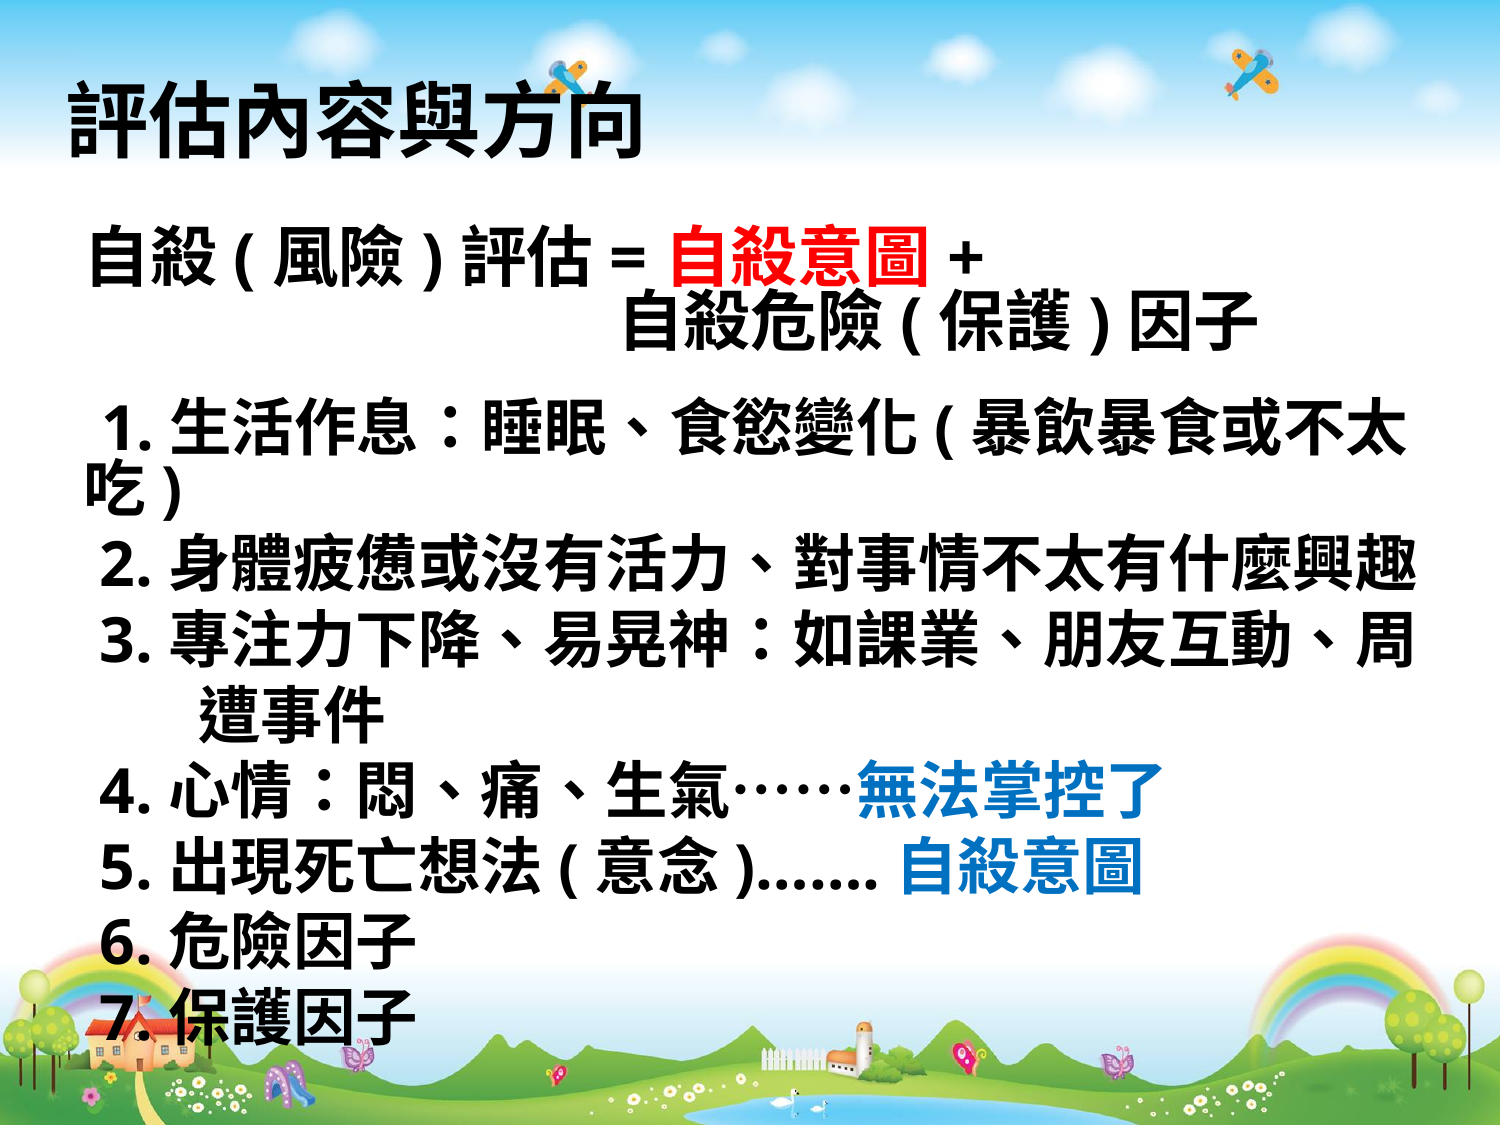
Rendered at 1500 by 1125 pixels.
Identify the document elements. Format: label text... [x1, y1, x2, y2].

picture [0, 0, 1500, 1125]
list 自殺(風險)評估=自殺意圖+ 自殺危險(保護)因子 1.生活作息：睡眠、食慾變化(暴飲暴食或不太吃) 2.身體疲憊或沒有活力、對事情不太有什麼興趣 3.專注力下降、易晃神：如課業、朋友互動、周 遭事件 4.心情：悶、痛、生氣……無法掌控了 5.出現死亡想法(意念)…….自殺意圖 6.危險因子 7.保護因子 [68, 223, 1435, 1074]
title 評估內容與方向 [50, 73, 1400, 175]
